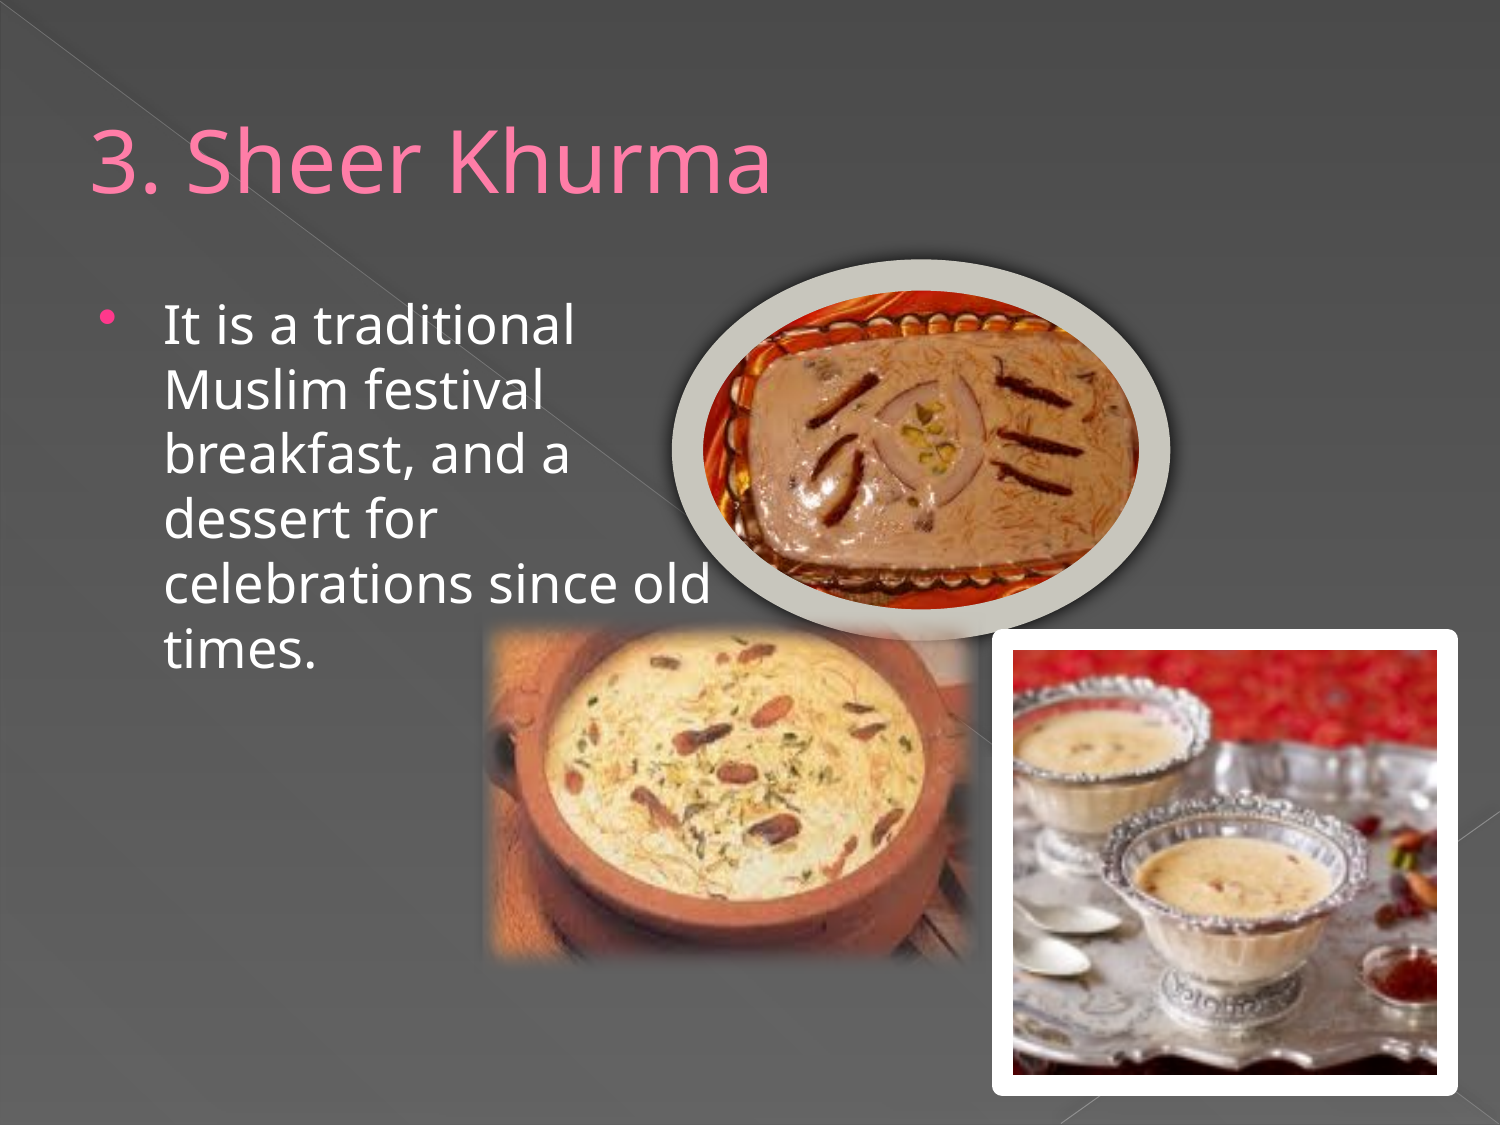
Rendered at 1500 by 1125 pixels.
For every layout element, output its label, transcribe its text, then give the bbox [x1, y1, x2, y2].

list It is a traditional Muslim festival breakfast, and a dessert for celebrations since old times. [75, 282, 738, 1025]
picture [1012, 649, 1438, 1076]
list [687, 274, 1155, 626]
title 3. Sheer Khurma [75, 43, 1425, 274]
picture [474, 612, 987, 976]
